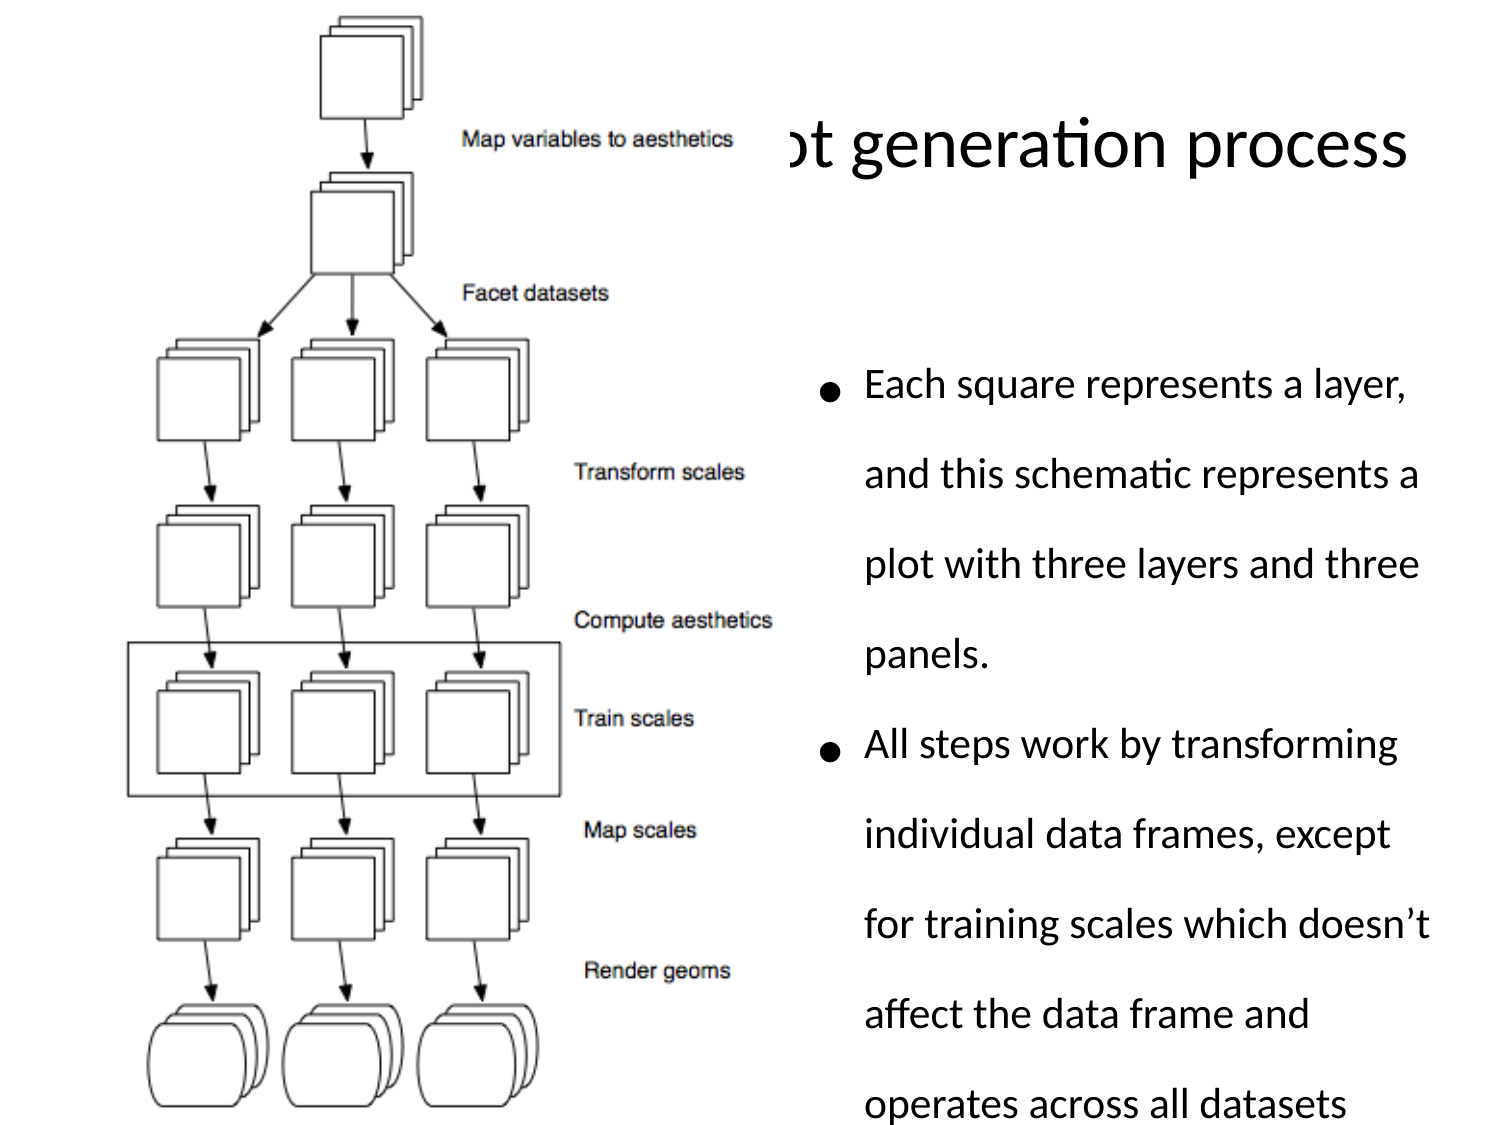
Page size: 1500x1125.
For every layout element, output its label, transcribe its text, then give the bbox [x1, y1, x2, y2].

title Plot generation process [794, 45, 1425, 233]
text_box Each square represents a layer, and this schematic represents a plot with three layers and three panels. All steps work by transforming individual data frames, except for training scales which doesn’t affect the data frame and operates across all datasets simultaneously. [802, 248, 1452, 1125]
picture [94, 0, 790, 1125]
